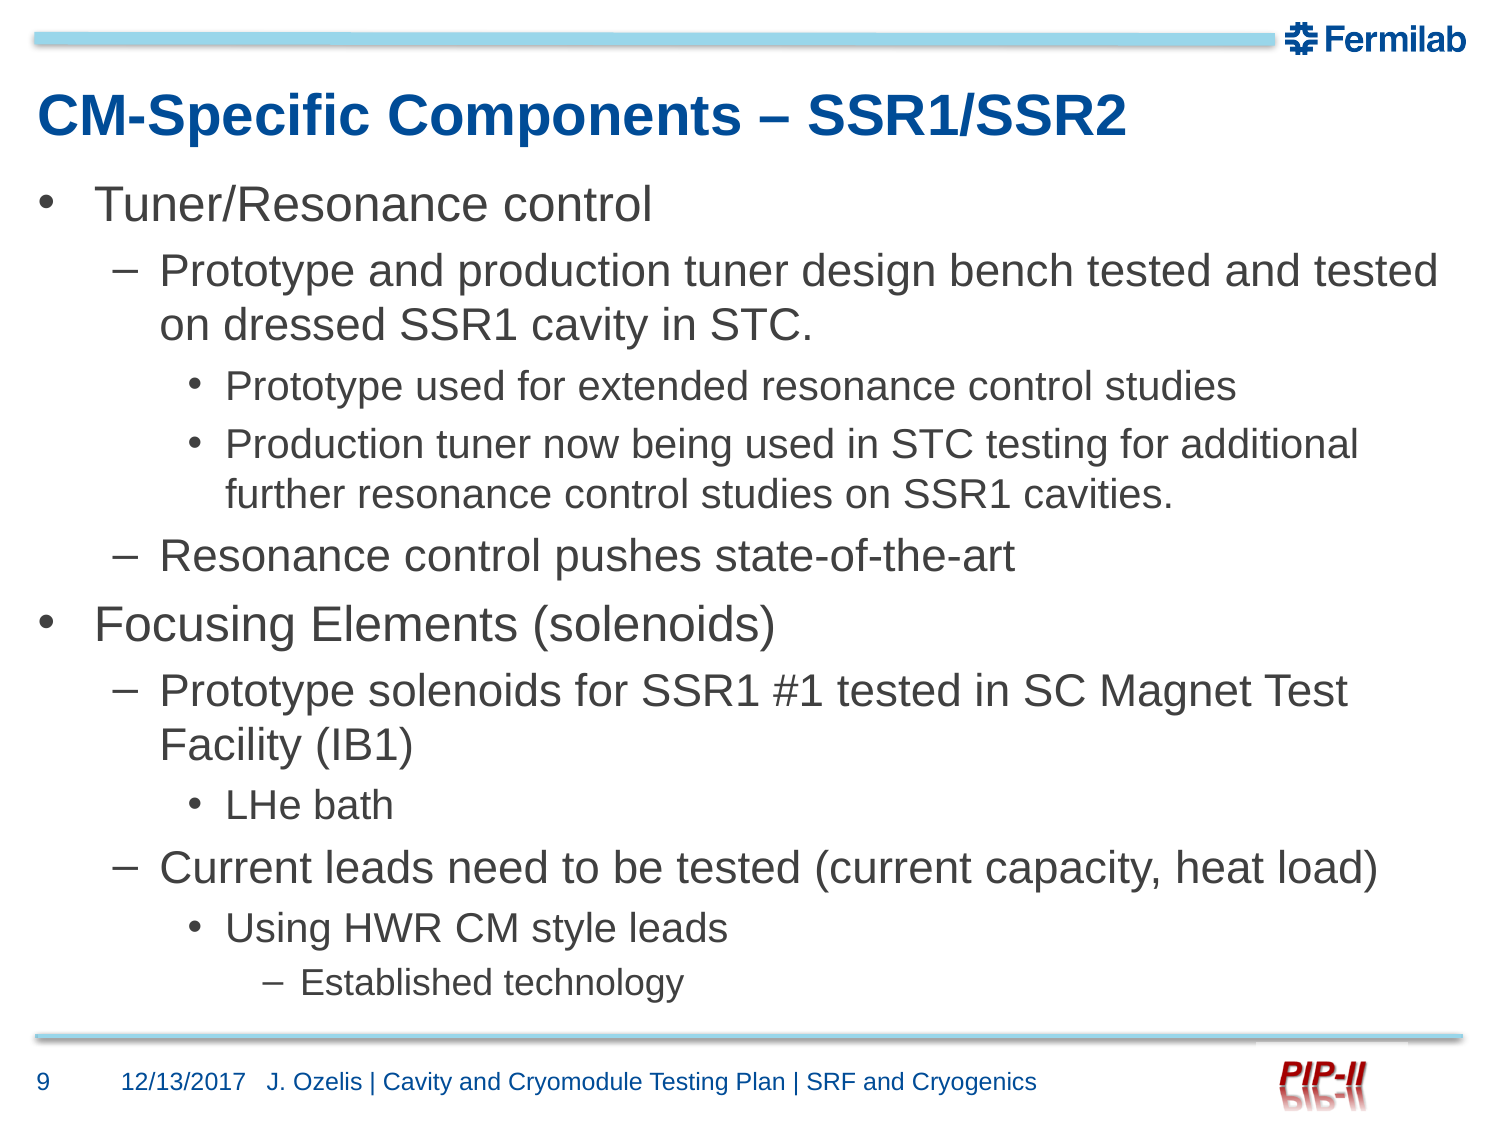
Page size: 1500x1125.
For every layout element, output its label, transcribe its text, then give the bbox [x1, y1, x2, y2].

list Tuner/Resonance control Prototype and production tuner design bench tested and tested on dressed SSR1 cavity in STC. Prototype used for extended resonance control studies Production tuner now being used in STC testing for additional further resonance control studies on SSR1 cavities. Resonance control pushes state-of-the-art Focusing Elements (solenoids) Prototype solenoids for SSR1 #1 tested in SC Magnet Test Facility (IB1) LHe bath Current leads need to be tested (current capacity, heat load) Using HWR CM style leads Established technology [37, 171, 1461, 1026]
slide_number 9 [36, 1065, 105, 1105]
picture [1256, 1042, 1408, 1125]
picture [1285, 22, 1466, 55]
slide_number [120, 1065, 254, 1106]
footer J. Ozelis | Cavity and Cryomodule Testing Plan | SRF and Cryogenics [266, 1065, 1176, 1105]
title CM-Specific Components – SSR1/SSR2 [37, 76, 1463, 147]
